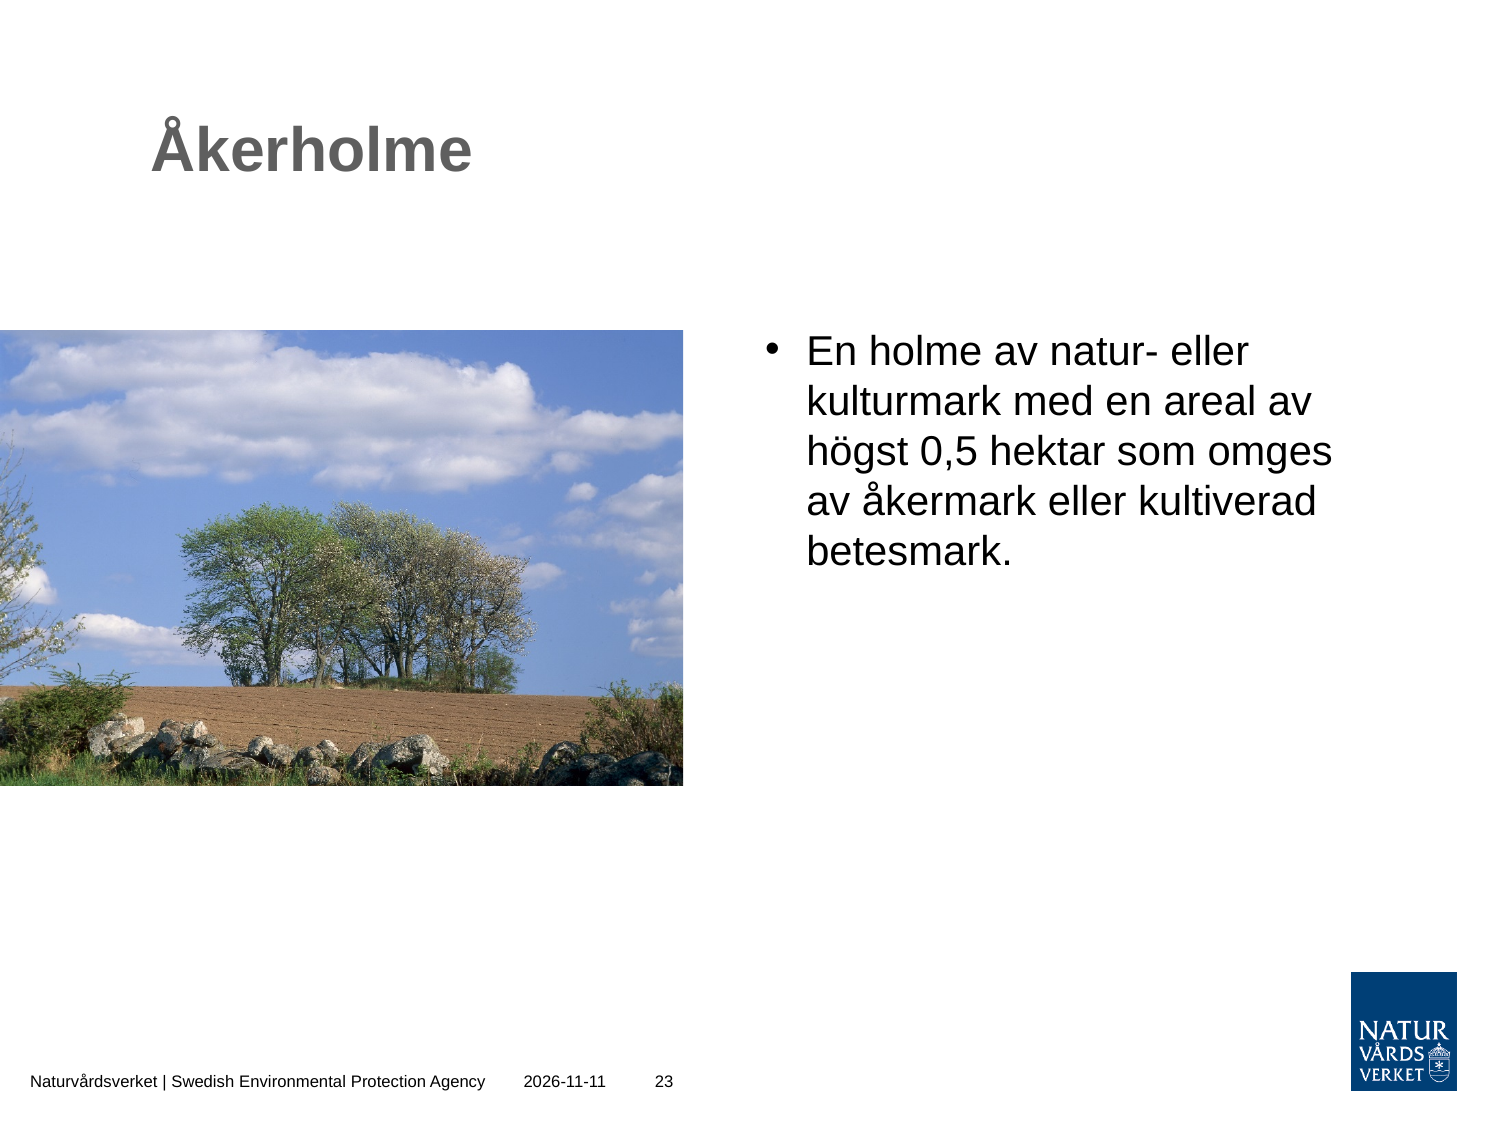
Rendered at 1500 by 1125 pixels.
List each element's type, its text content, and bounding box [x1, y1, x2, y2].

picture [0, 330, 684, 787]
list En holme av natur- eller kulturmark med en areal av högst 0,5 hektar som omges av åkermark eller kultiverad betesmark. [750, 315, 1355, 954]
footer Naturvårdsverket | Swedish Environmental Protection Agency [15, 1060, 514, 1102]
slide_number 23 [629, 1060, 689, 1102]
picture [1351, 972, 1457, 1091]
title Åkerholme [135, 101, 1470, 303]
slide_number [514, 1060, 629, 1102]
